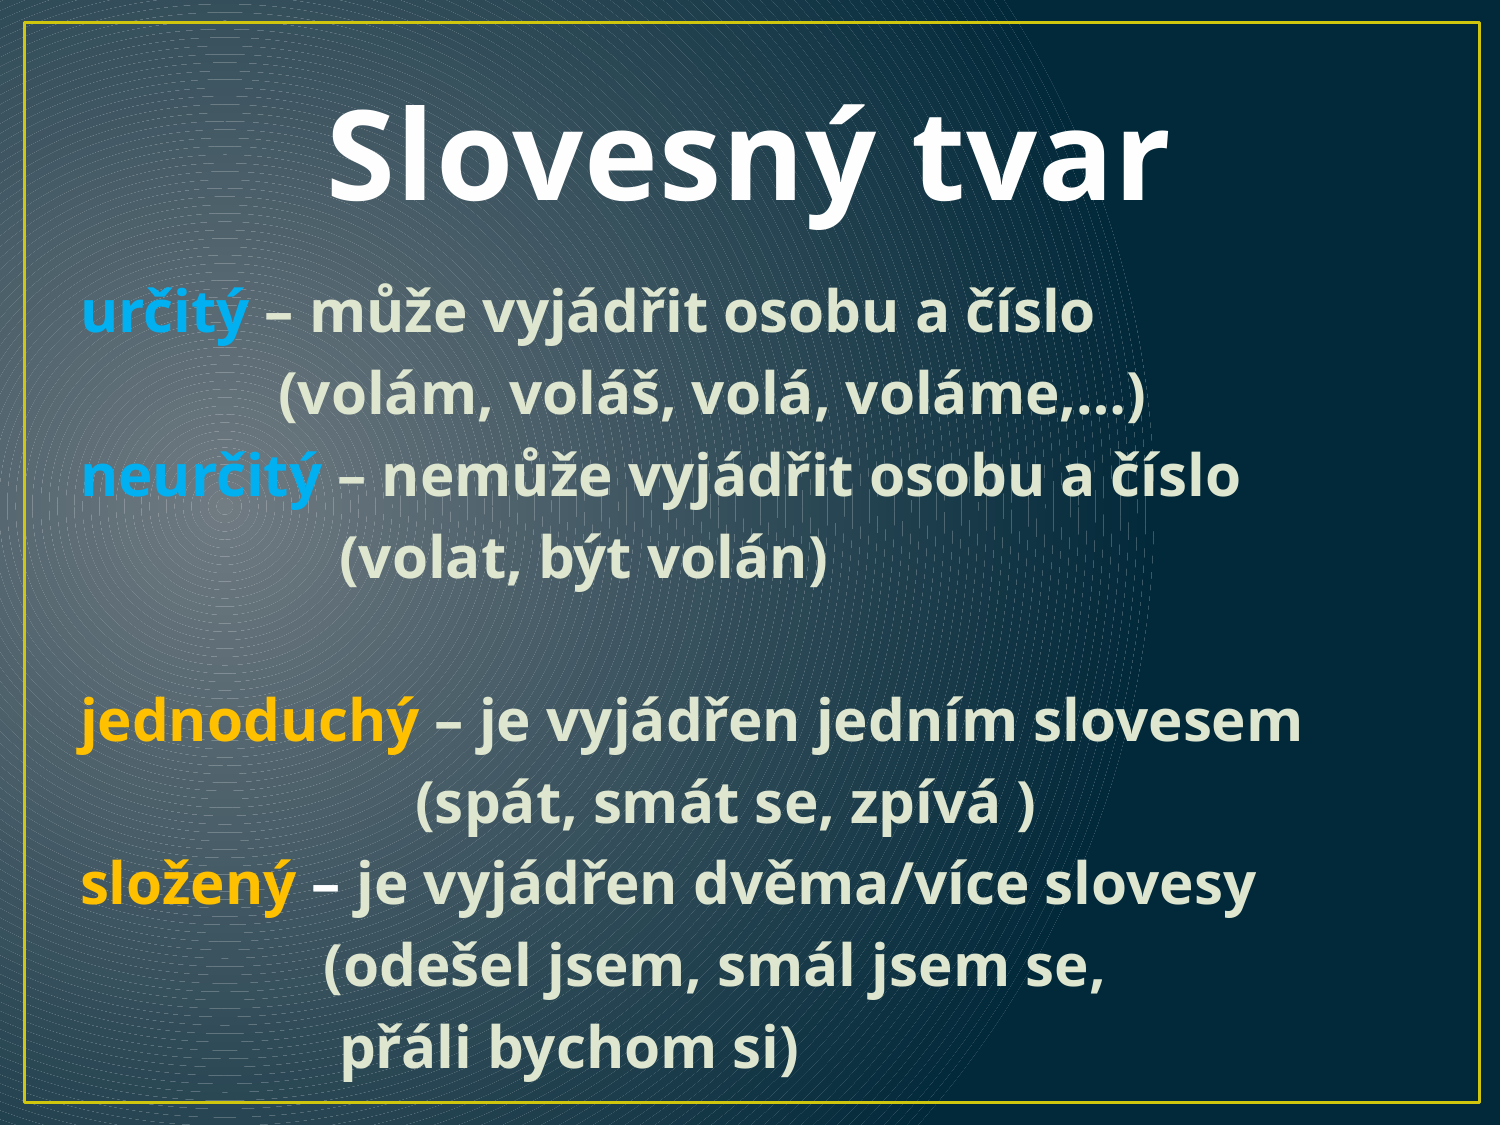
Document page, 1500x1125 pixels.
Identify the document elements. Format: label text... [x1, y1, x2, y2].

list určitý – může vyjádřit osobu a číslo (volám, voláš, volá, voláme,…) neurčitý – nemůže vyjádřit osobu a číslo (volat, být volán) jednoduchý – je vyjádřen jedním slovesem (spát, smát se, zpívá ) složený – je vyjádřen dvěma/více slovesy (odešel jsem, smál jsem se, přáli bychom si) [64, 267, 1415, 1010]
title Slovesný tvar [75, 45, 1425, 233]
